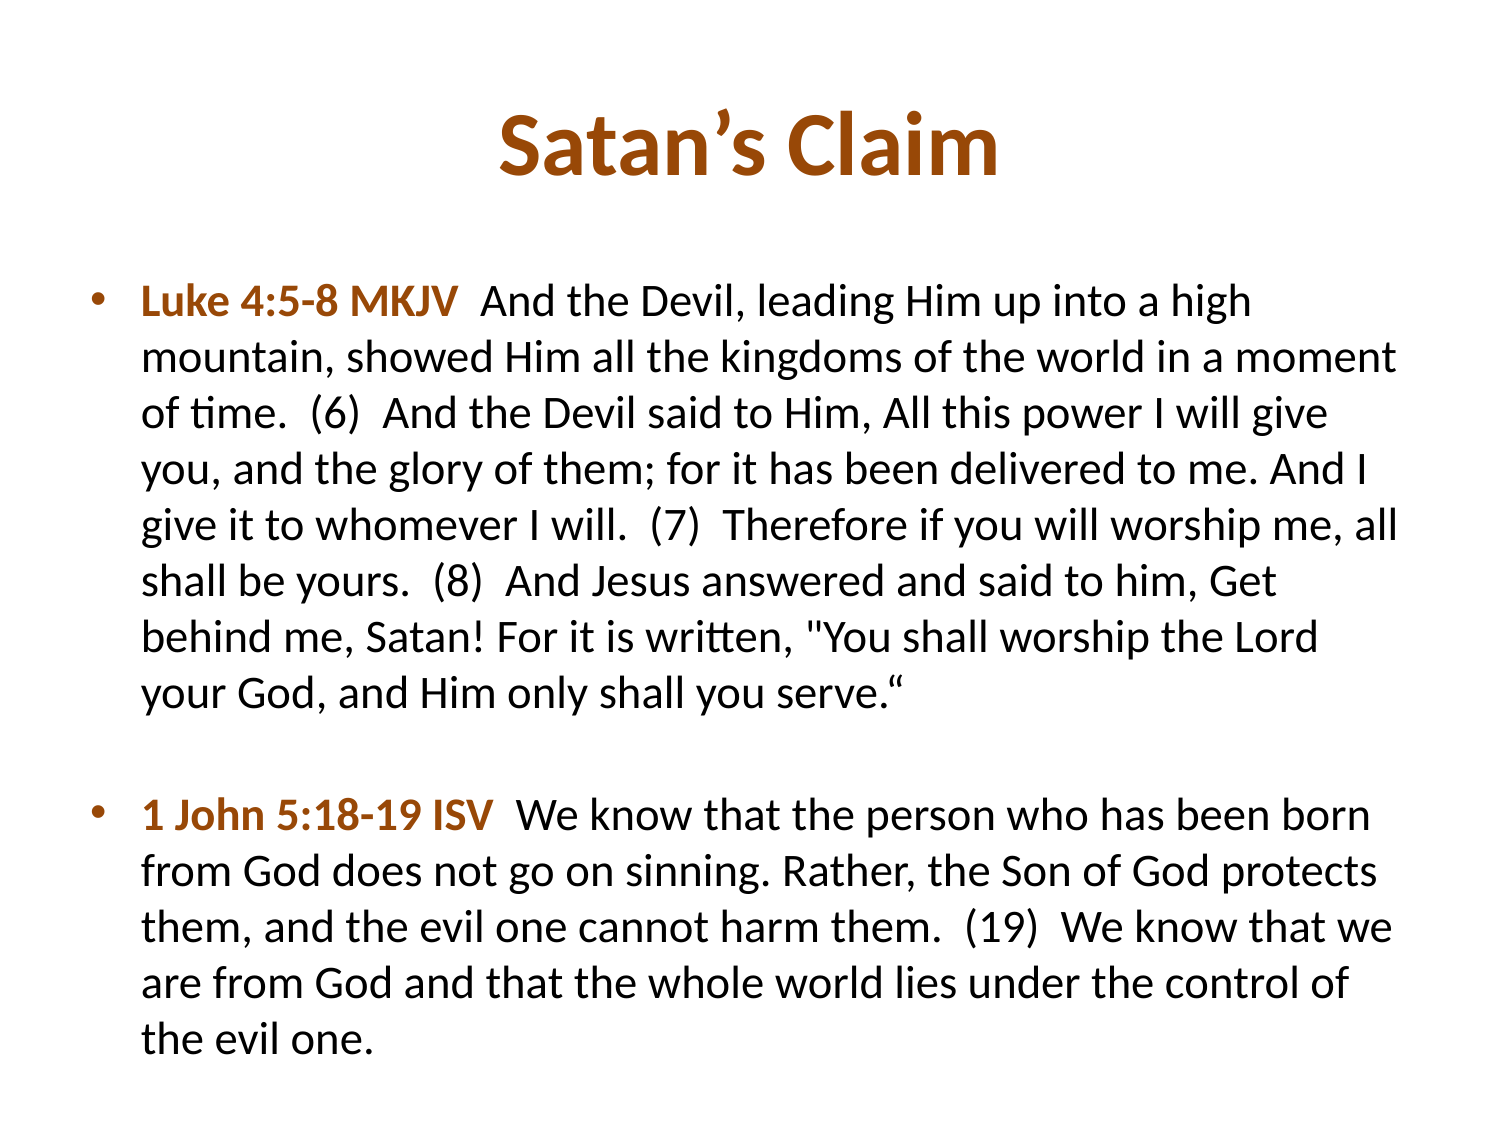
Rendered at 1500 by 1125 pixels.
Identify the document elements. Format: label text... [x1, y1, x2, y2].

list Luke 4:5-8 MKJV And the Devil, leading Him up into a high mountain, showed Him all the kingdoms of the world in a moment of time. (6) And the Devil said to Him, All this power I will give you, and the glory of them; for it has been delivered to me. And I give it to whomever I will. (7) Therefore if you will worship me, all shall be yours. (8) And Jesus answered and said to him, Get behind me, Satan! For it is written, "You shall worship the Lord your God, and Him only shall you serve.“ 1 John 5:18-19 ISV We know that the person who has been born from God does not go on sinning. Rather, the Son of God protects them, and the evil one cannot harm them. (19) We know that we are from God and that the whole world lies under the control of the evil one. [75, 262, 1425, 1075]
title Satan’s Claim [75, 45, 1425, 233]
